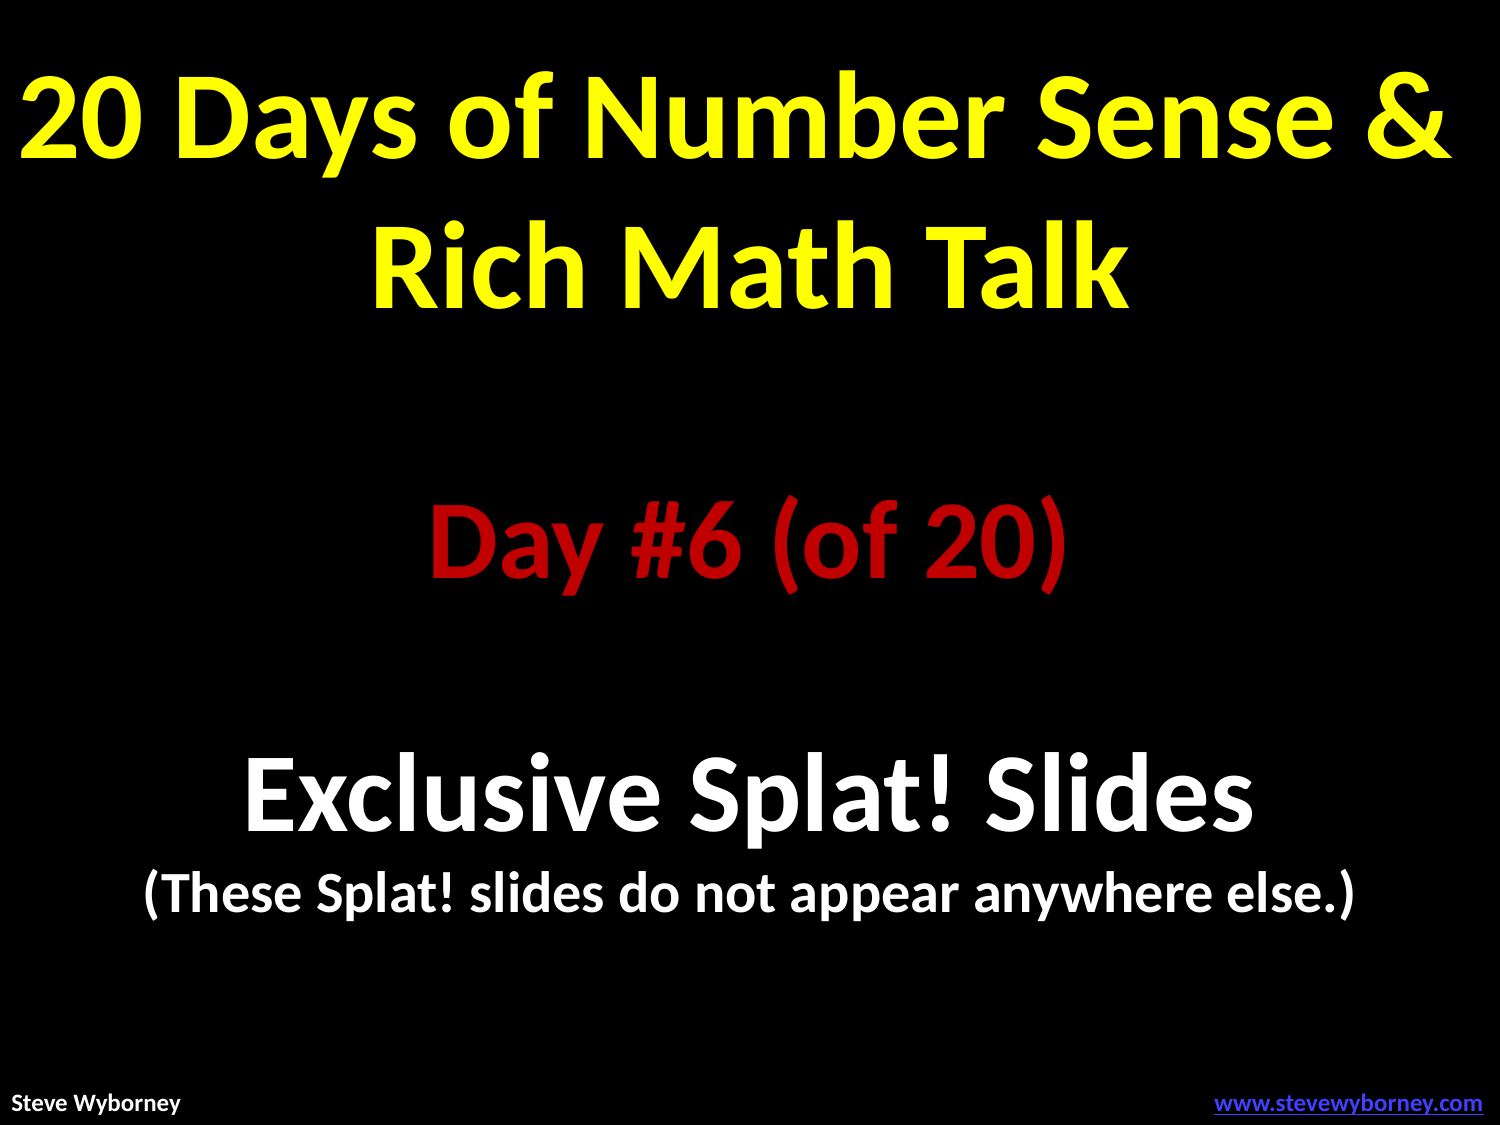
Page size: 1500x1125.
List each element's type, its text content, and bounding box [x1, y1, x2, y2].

text_box www.stevewyborney.com [1199, 1079, 1499, 1125]
text_box Steve Wyborney [0, 1079, 196, 1125]
text_box Day #6 (of 20) [0, 412, 1500, 654]
text_box Exclusive Splat! Slides (These Splat! slides do not appear anywhere else.) [0, 700, 1500, 942]
text_box 20 Days of Number Sense & Rich Math Talk [0, 62, 1500, 304]
